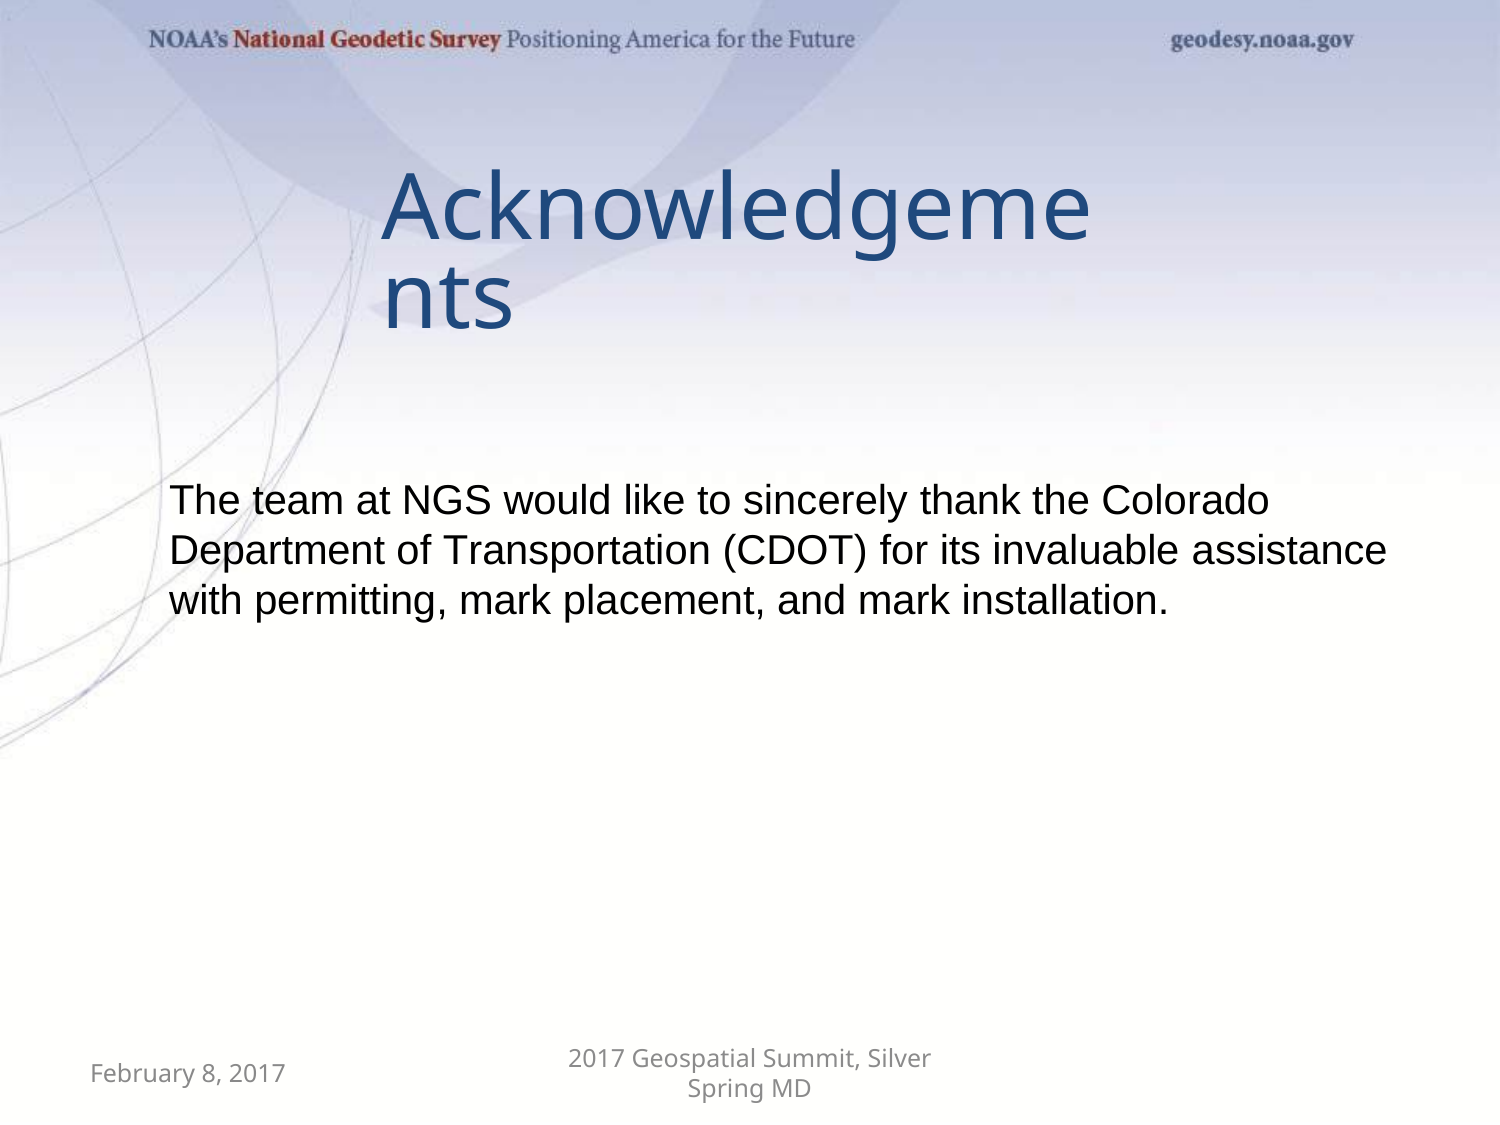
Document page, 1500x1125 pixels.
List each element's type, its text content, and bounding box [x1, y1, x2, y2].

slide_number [75, 1042, 425, 1103]
text_box Acknowledgements [379, 168, 1148, 347]
picture [0, 0, 1500, 1122]
text_box The team at NGS would like to sincerely thank the Colorado Department of Transportation (CDOT) for its invaluable assistance with permitting, mark placement, and mark installation. [167, 472, 1391, 623]
footer 2017 Geospatial Summit, Silver Spring MD [512, 1042, 988, 1103]
